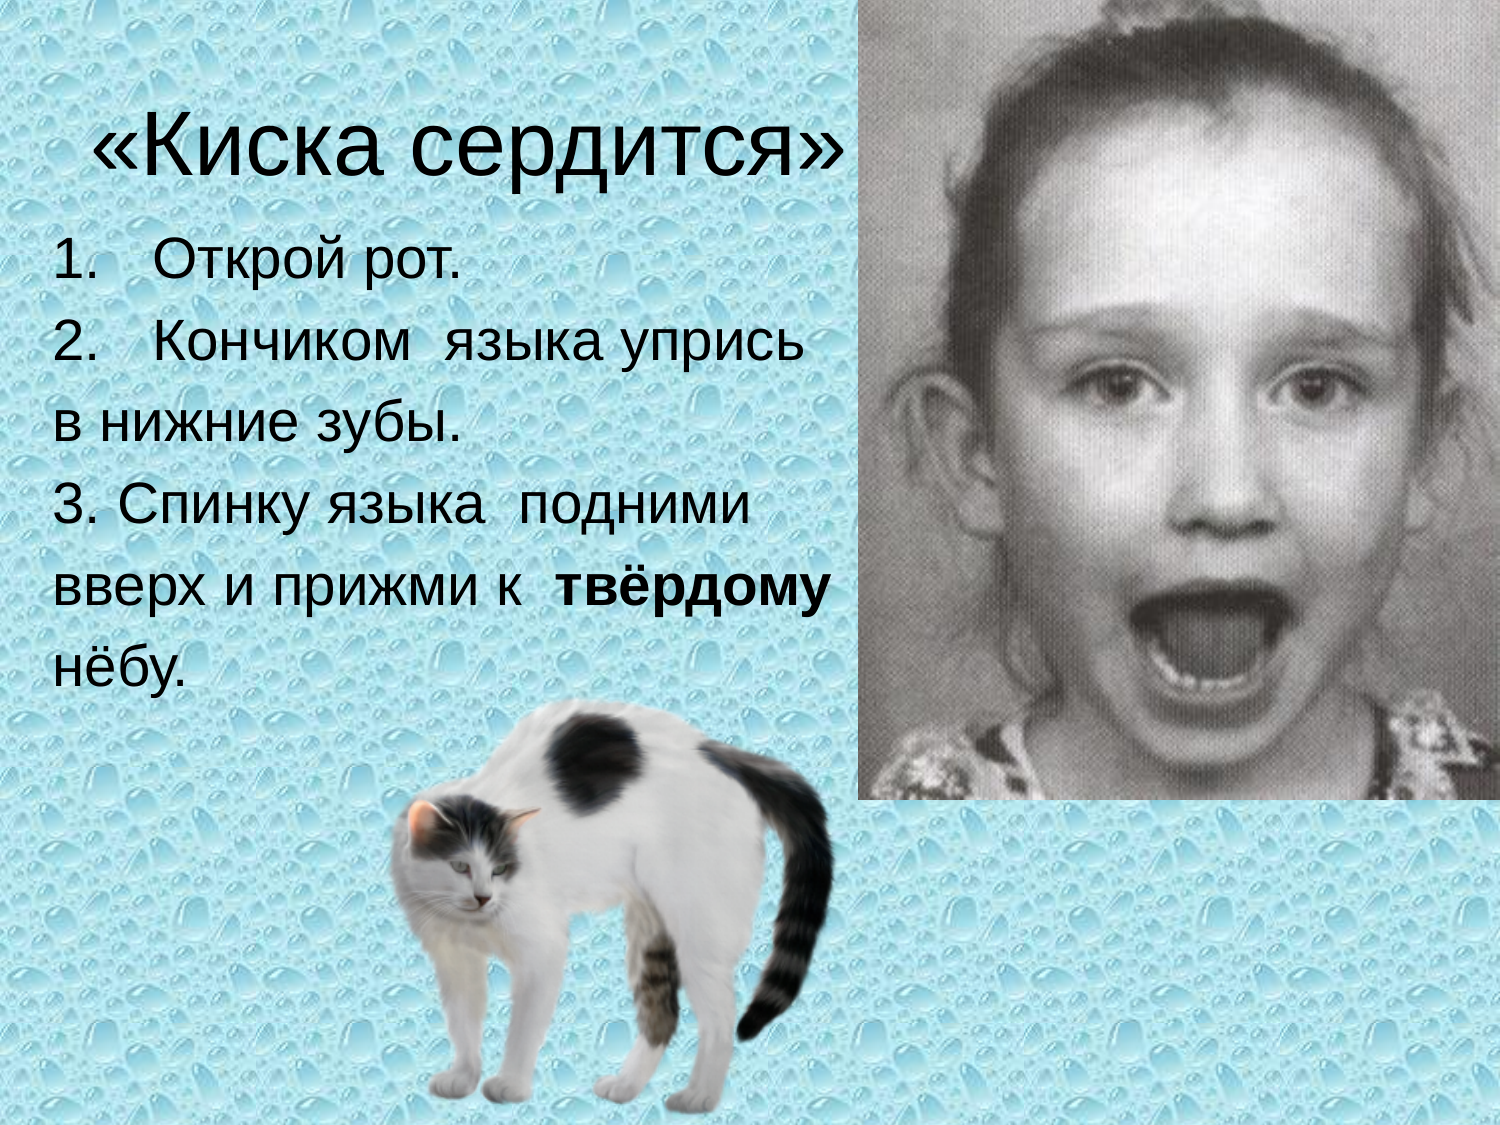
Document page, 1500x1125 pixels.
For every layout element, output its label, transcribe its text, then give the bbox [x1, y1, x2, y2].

title «Киска сердится» [74, 44, 858, 233]
list Открой рот. Кончиком языка упрись в нижние зубы. 3. Спинку языка подними вверх и прижми к твёрдому нёбу. [37, 212, 851, 956]
picture [0, 0, 1500, 1125]
